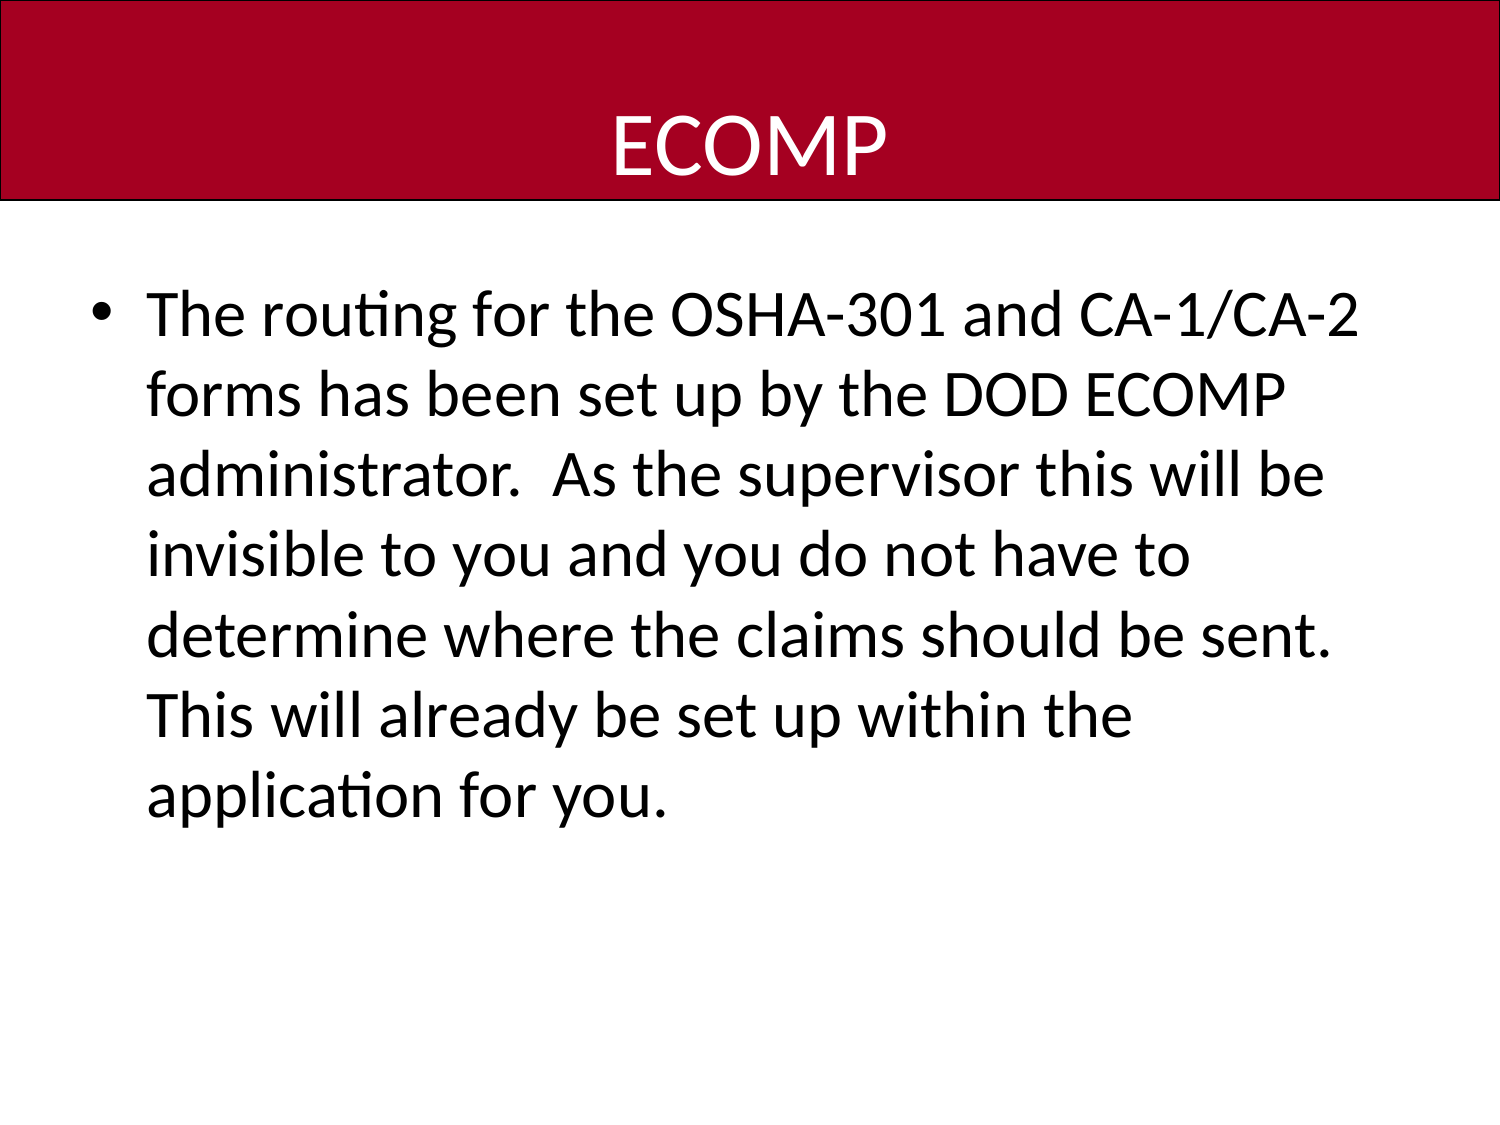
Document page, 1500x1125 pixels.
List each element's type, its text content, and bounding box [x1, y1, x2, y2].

list The routing for the OSHA-301 and CA-1/CA-2 forms has been set up by the DOD ECOMP administrator. As the supervisor this will be invisible to you and you do not have to determine where the claims should be sent. This will already be set up within the application for you. [75, 262, 1425, 1005]
title ECOMP [75, 45, 1425, 233]
text_box [0, 0, 1500, 200]
